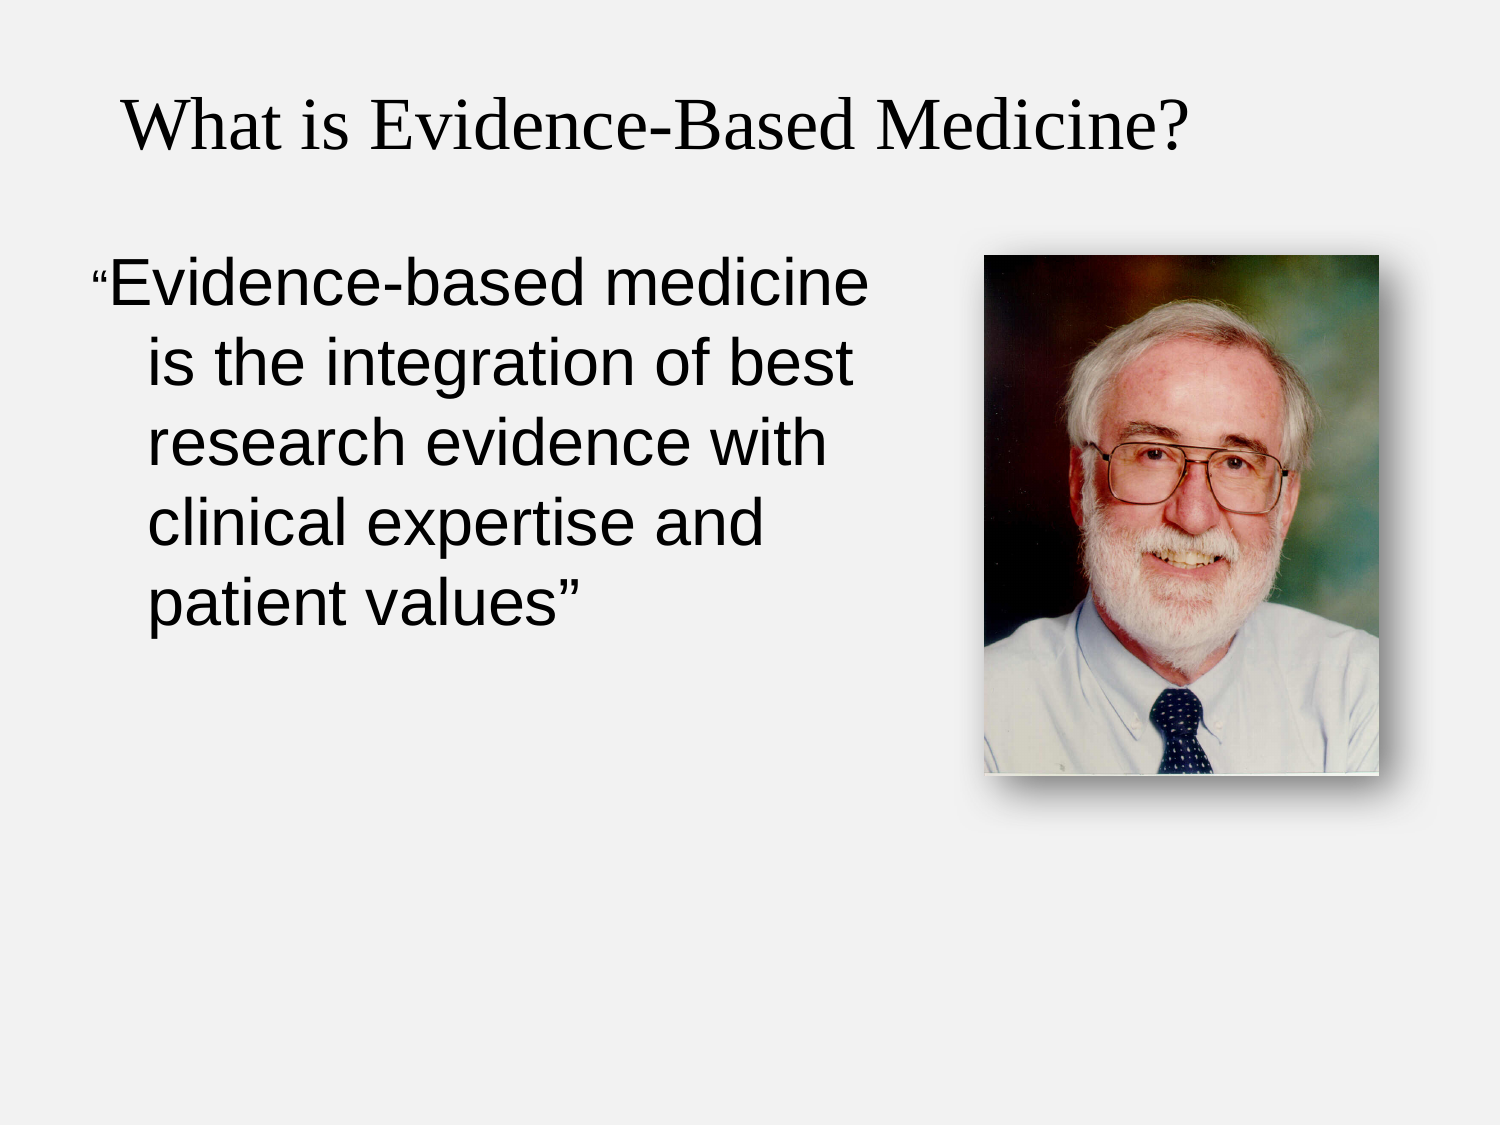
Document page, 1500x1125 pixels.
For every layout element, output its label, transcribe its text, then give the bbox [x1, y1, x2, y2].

title What is Evidence-Based Medicine? [105, 46, 1306, 173]
list “Evidence-based medicine is the integration of best research evidence with clinical expertise and patient values” [76, 231, 891, 975]
picture [984, 255, 1379, 777]
